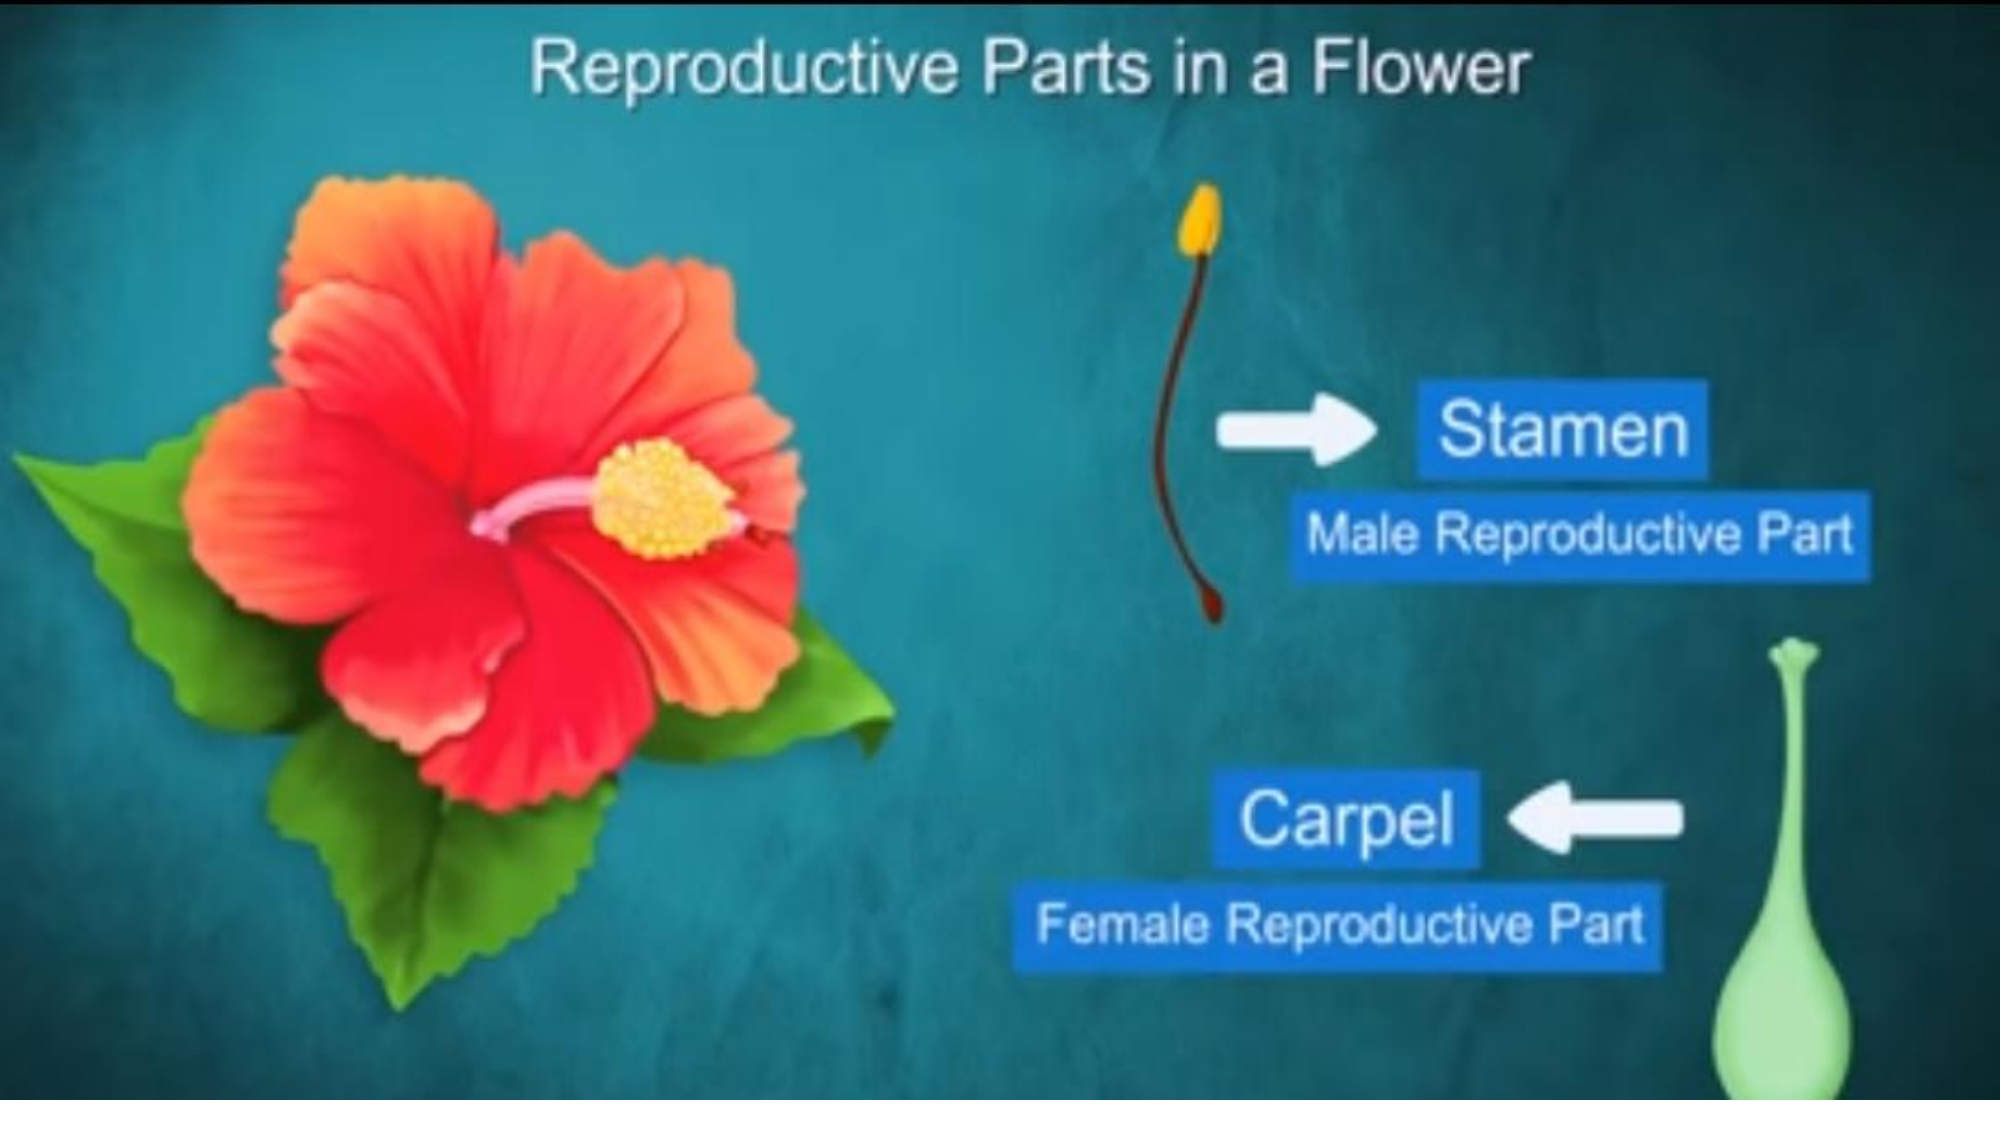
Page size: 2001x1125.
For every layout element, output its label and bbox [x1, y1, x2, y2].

list [0, 0, 2000, 1100]
